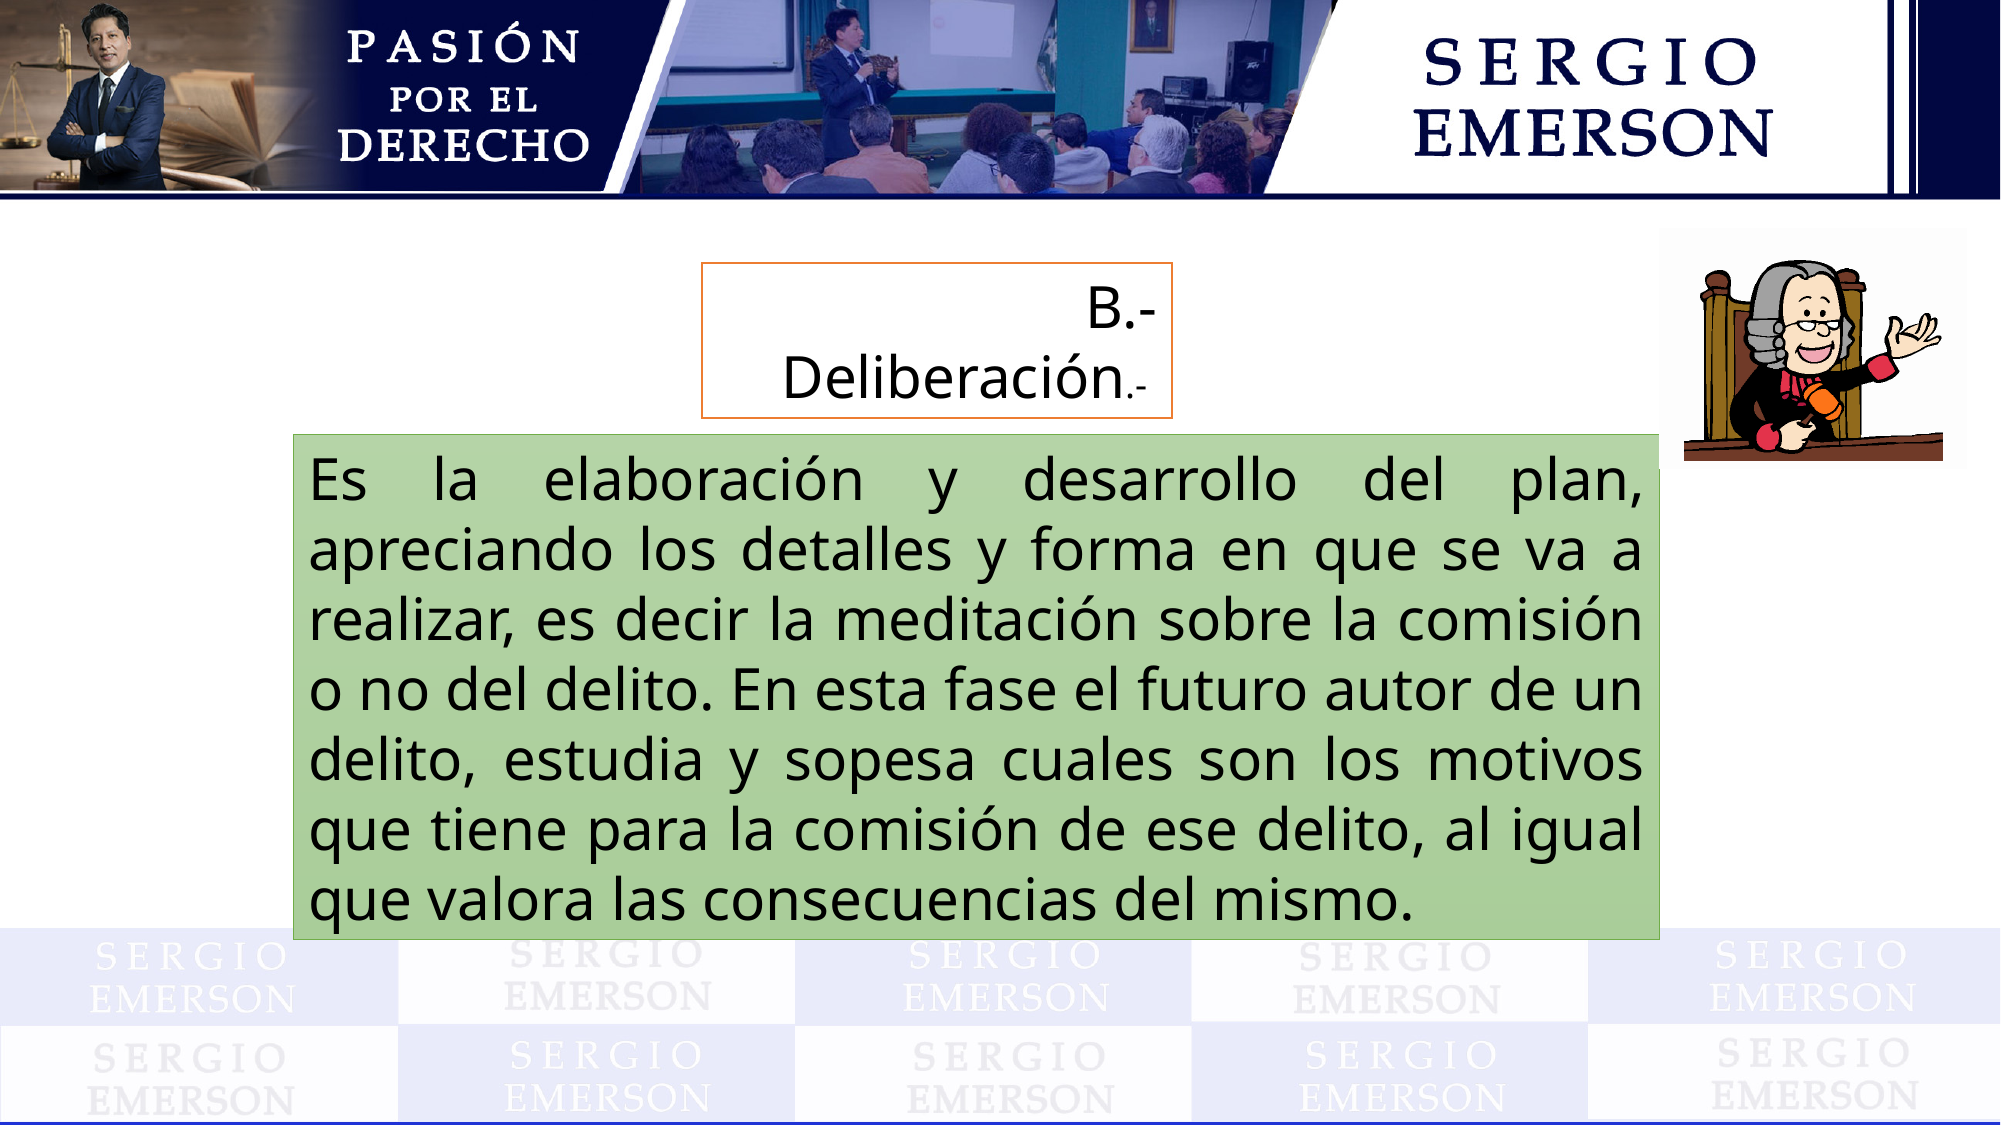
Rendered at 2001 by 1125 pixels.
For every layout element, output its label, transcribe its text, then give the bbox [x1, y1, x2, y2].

picture [0, 0, 2001, 1125]
text_box B.- Deliberación.- [701, 262, 1173, 419]
text_box Es la elaboración y desarrollo del plan, apreciando los detalles y forma en que se va a realizar, es decir la meditación sobre la comisión o no del delito. En esta fase el futuro autor de un delito, estudia y sopesa cuales son los motivos que tiene para la comisión de ese delito, al igual que valora las consecuencias del mismo. [293, 434, 1660, 940]
